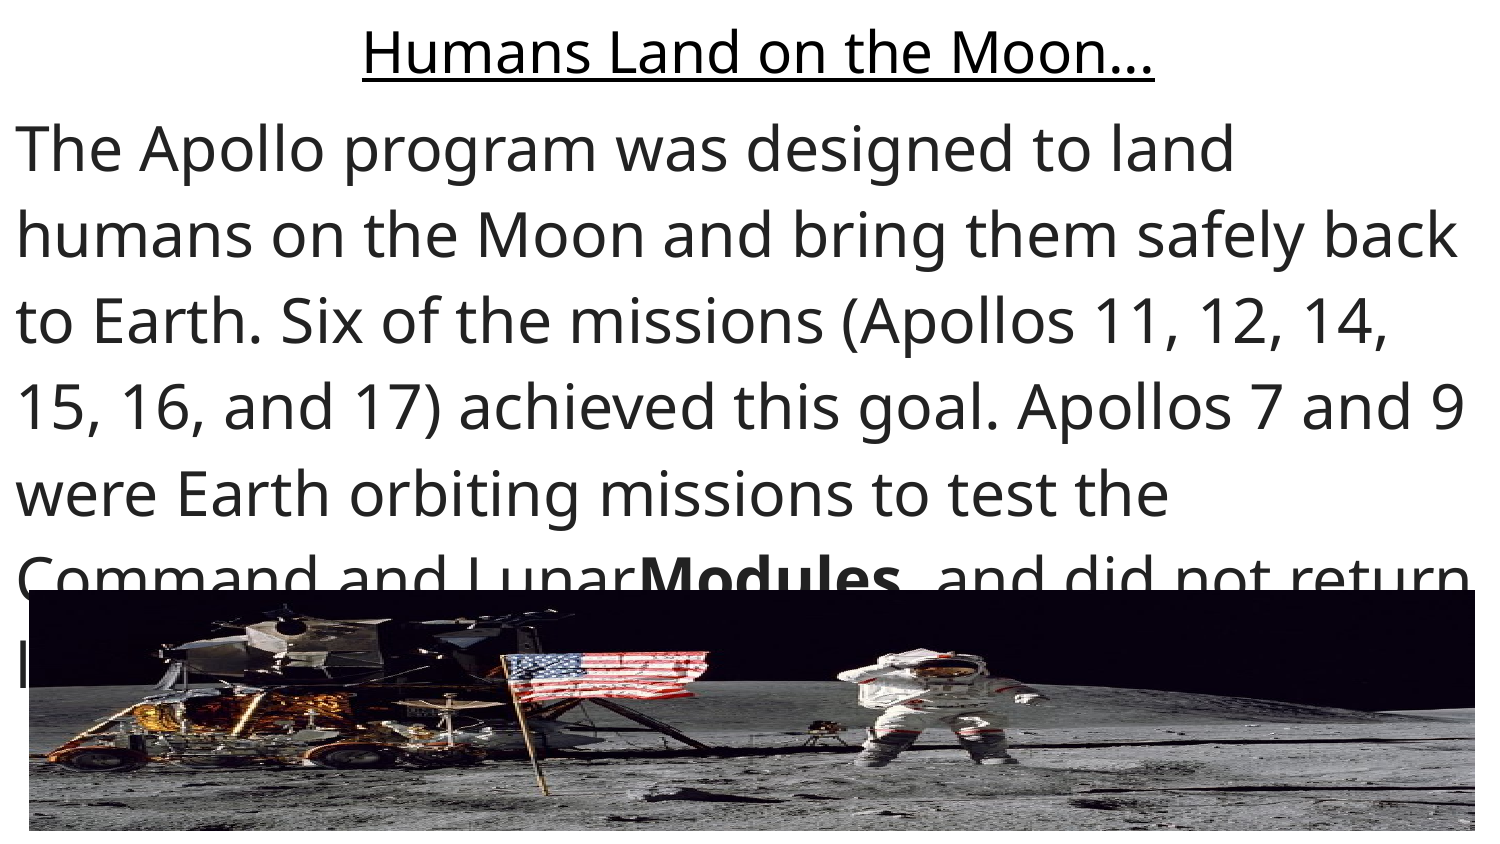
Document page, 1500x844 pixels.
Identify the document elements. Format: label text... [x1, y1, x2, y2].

title Humans Land on the Moon... [59, 0, 1458, 82]
list The Apollo program was designed to land humans on the Moon and bring them safely back to Earth. Six of the missions (Apollos 11, 12, 14, 15, 16, and 17) achieved this goal. Apollos 7 and 9 were Earth orbiting missions to test the Command and LunarModules, and did not return lunar data. [0, 82, 1500, 844]
picture [29, 590, 1475, 831]
